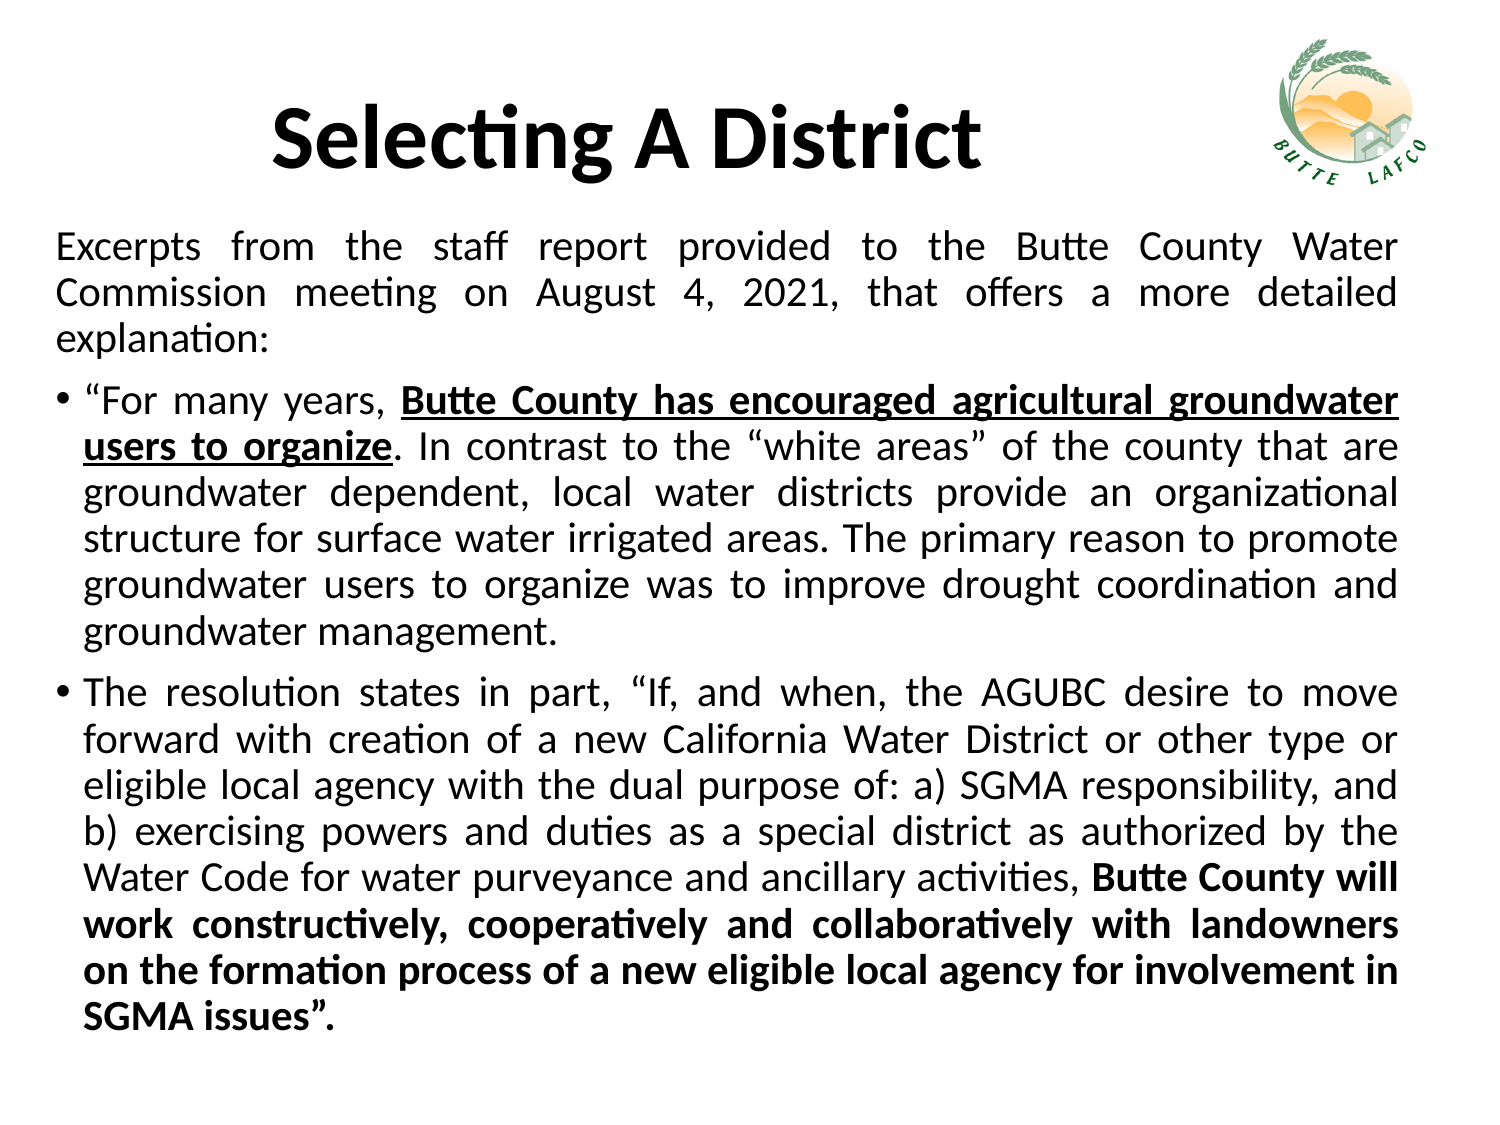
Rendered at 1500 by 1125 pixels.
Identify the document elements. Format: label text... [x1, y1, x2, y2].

title Selecting A District [0, 45, 1238, 233]
picture [1268, 32, 1437, 187]
list Excerpts from the staff report provided to the Butte County Water Commission meeting on August 4, 2021, that offers a more detailed explanation: “For many years, Butte County has encouraged agricultural groundwater users to organize. In contrast to the “white areas” of the county that are groundwater dependent, local water districts provide an organizational structure for surface water irrigated areas. The primary reason to promote groundwater users to organize was to improve drought coordination and groundwater management. The resolution states in part, “If, and when, the AGUBC desire to move forward with creation of a new California Water District or other type or eligible local agency with the dual purpose of: a) SGMA responsibility, and b) exercising powers and duties as a special district as authorized by the Water Code for water purveyance and ancillary activities, Butte County will work constructively, cooperatively and collaboratively with landowners on the formation process of a new eligible local agency for involvement in SGMA issues”. [40, 215, 1415, 1055]
